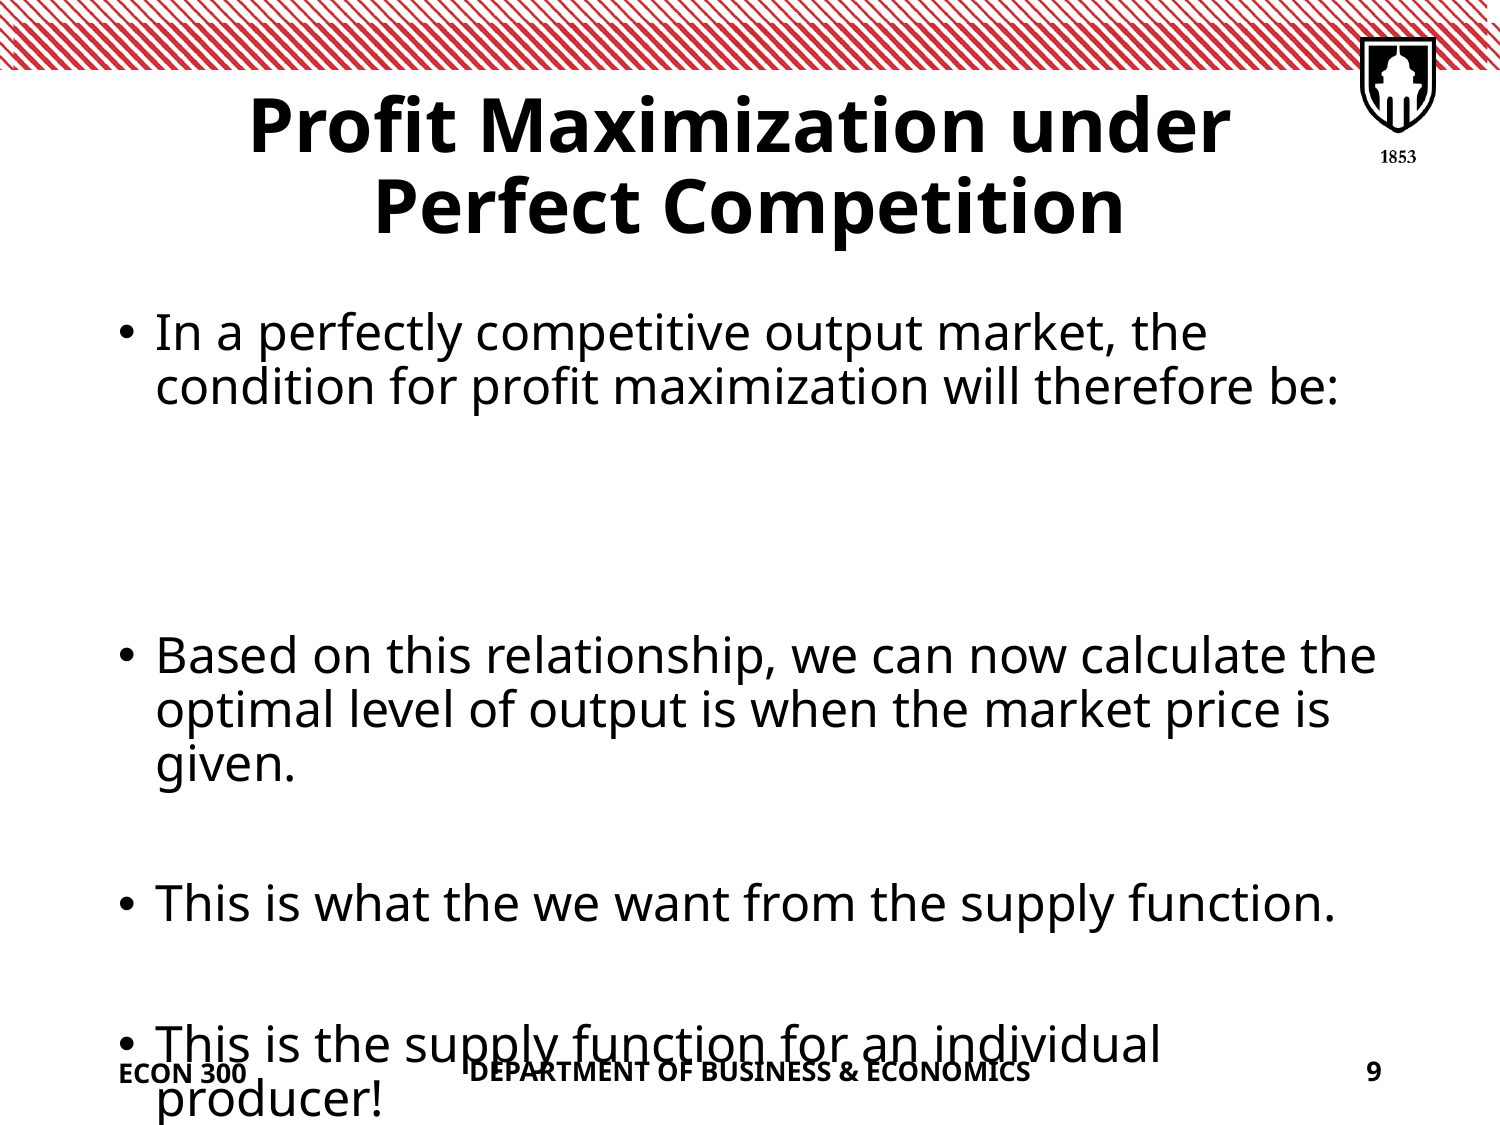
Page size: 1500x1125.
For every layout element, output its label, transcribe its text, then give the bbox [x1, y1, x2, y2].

slide_number ECON 300 [103, 1042, 277, 1103]
title Profit Maximization under Perfect Competition [103, 59, 1397, 278]
footer DEPARTMENT OF BUSINESS & ECONOMICS [277, 1042, 1059, 1103]
slide_number 9 [1059, 1042, 1397, 1103]
picture [0, 0, 1500, 163]
